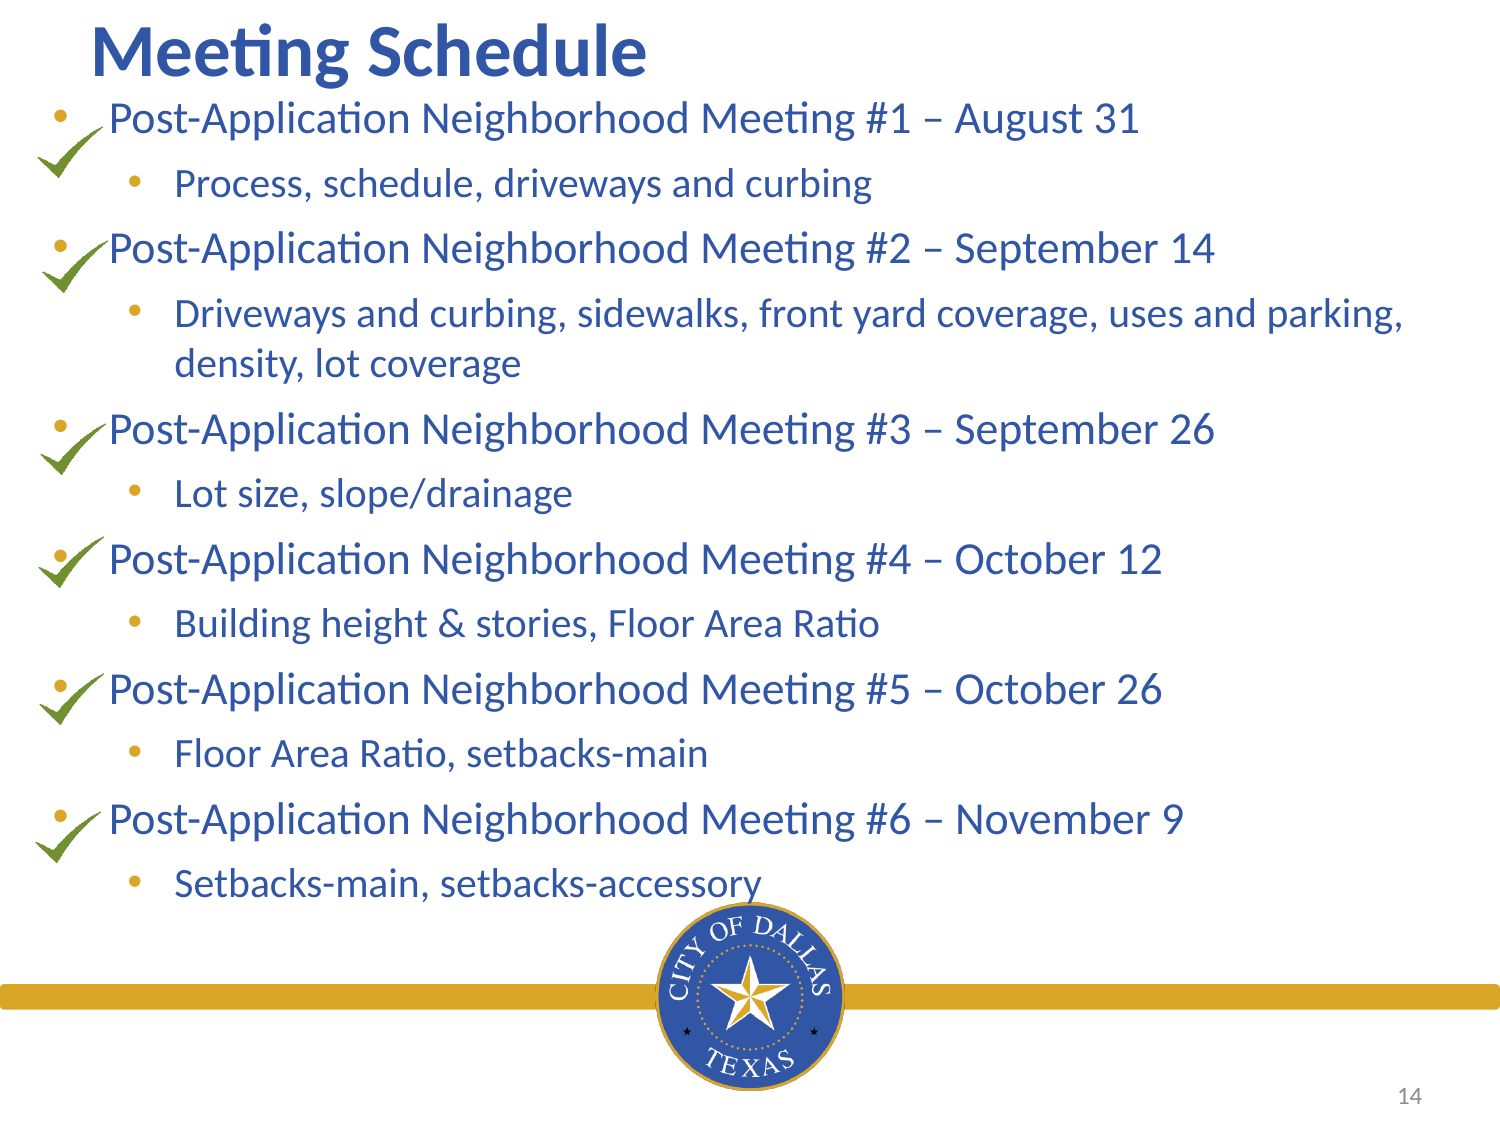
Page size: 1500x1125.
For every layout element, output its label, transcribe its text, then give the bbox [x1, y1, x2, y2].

title Meeting Schedule [75, 0, 1425, 80]
picture [37, 125, 103, 178]
picture [40, 423, 106, 476]
picture [655, 919, 845, 1091]
picture [35, 811, 101, 863]
list Post-Application Neighborhood Meeting #1 – August 31 Process, schedule, driveways and curbing Post-Application Neighborhood Meeting #2 – September 14 Driveways and curbing, sidewalks, front yard coverage, uses and parking, density, lot coverage Post-Application Neighborhood Meeting #3 – September 26 Lot size, slope/drainage Post-Application Neighborhood Meeting #4 – October 12 Building height & stories, Floor Area Ratio Post-Application Neighborhood Meeting #5 – October 26 Floor Area Ratio, setbacks-main Post-Application Neighborhood Meeting #6 – November 9 Setbacks-main, setbacks-accessory [37, 80, 1476, 919]
picture [38, 536, 105, 588]
picture [38, 673, 105, 726]
slide_number 14 [1100, 1065, 1438, 1125]
picture [42, 240, 108, 293]
